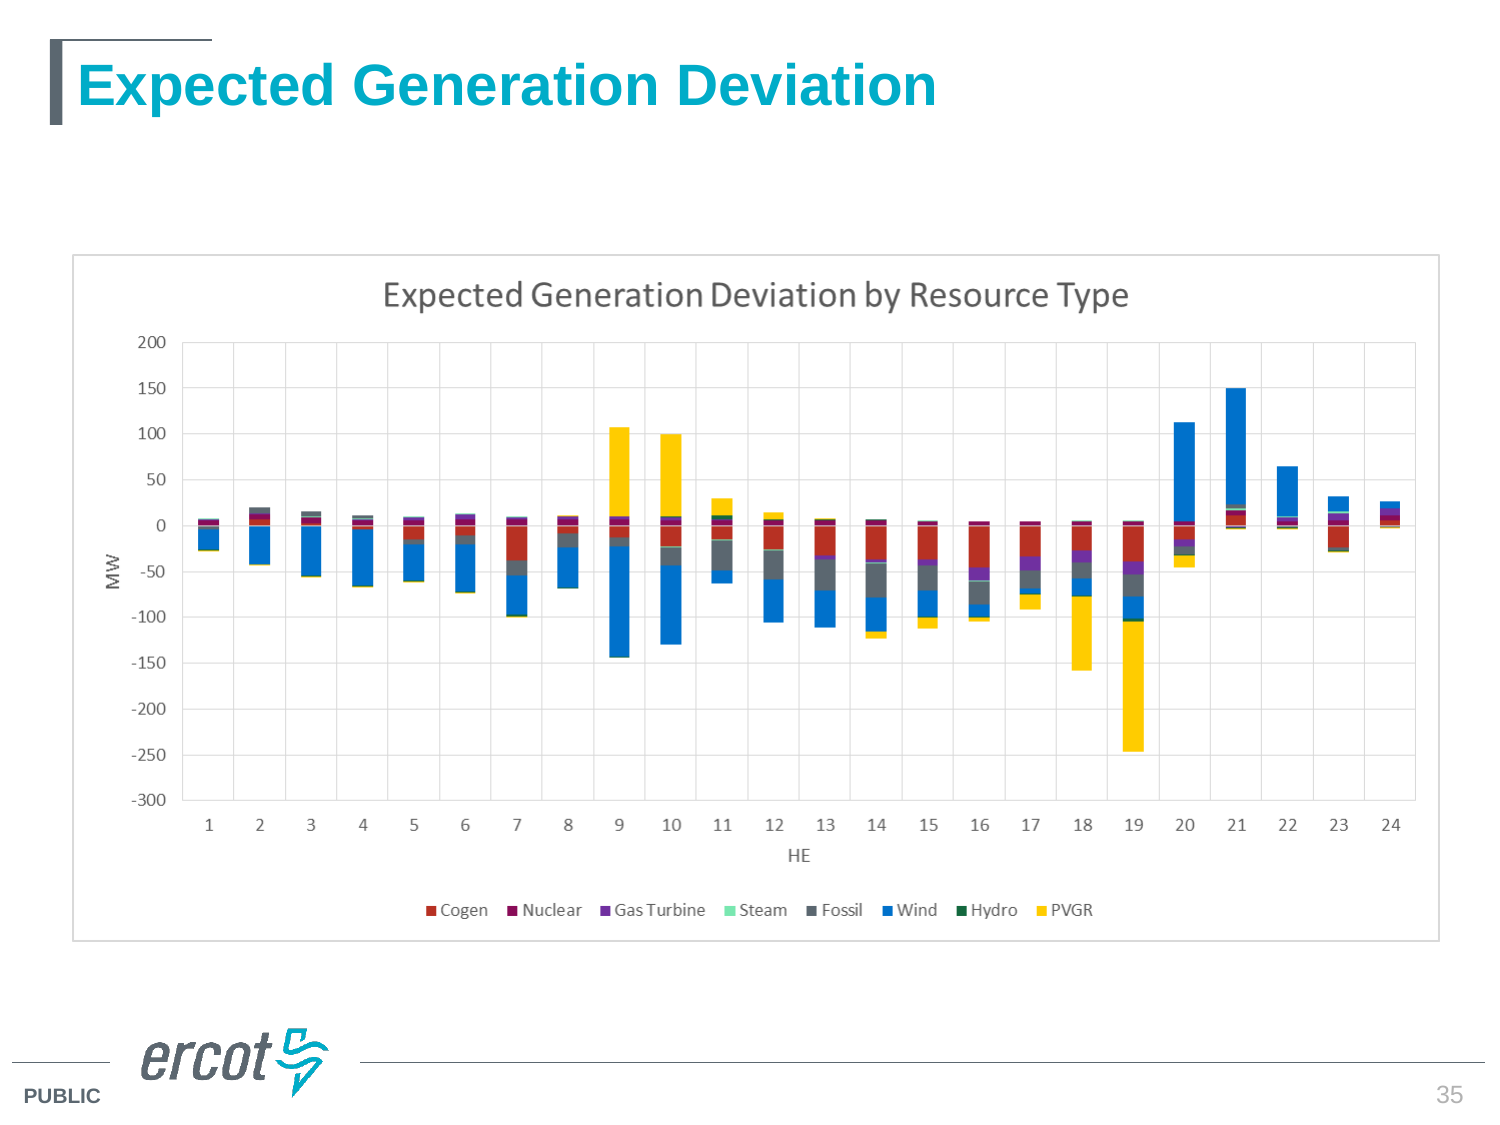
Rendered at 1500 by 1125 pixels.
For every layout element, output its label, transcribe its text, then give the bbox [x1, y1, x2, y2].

slide_number 35 [1412, 1076, 1488, 1112]
picture [72, 254, 1440, 943]
picture [137, 1024, 332, 1100]
title Expected Generation Deviation [62, 39, 1450, 125]
